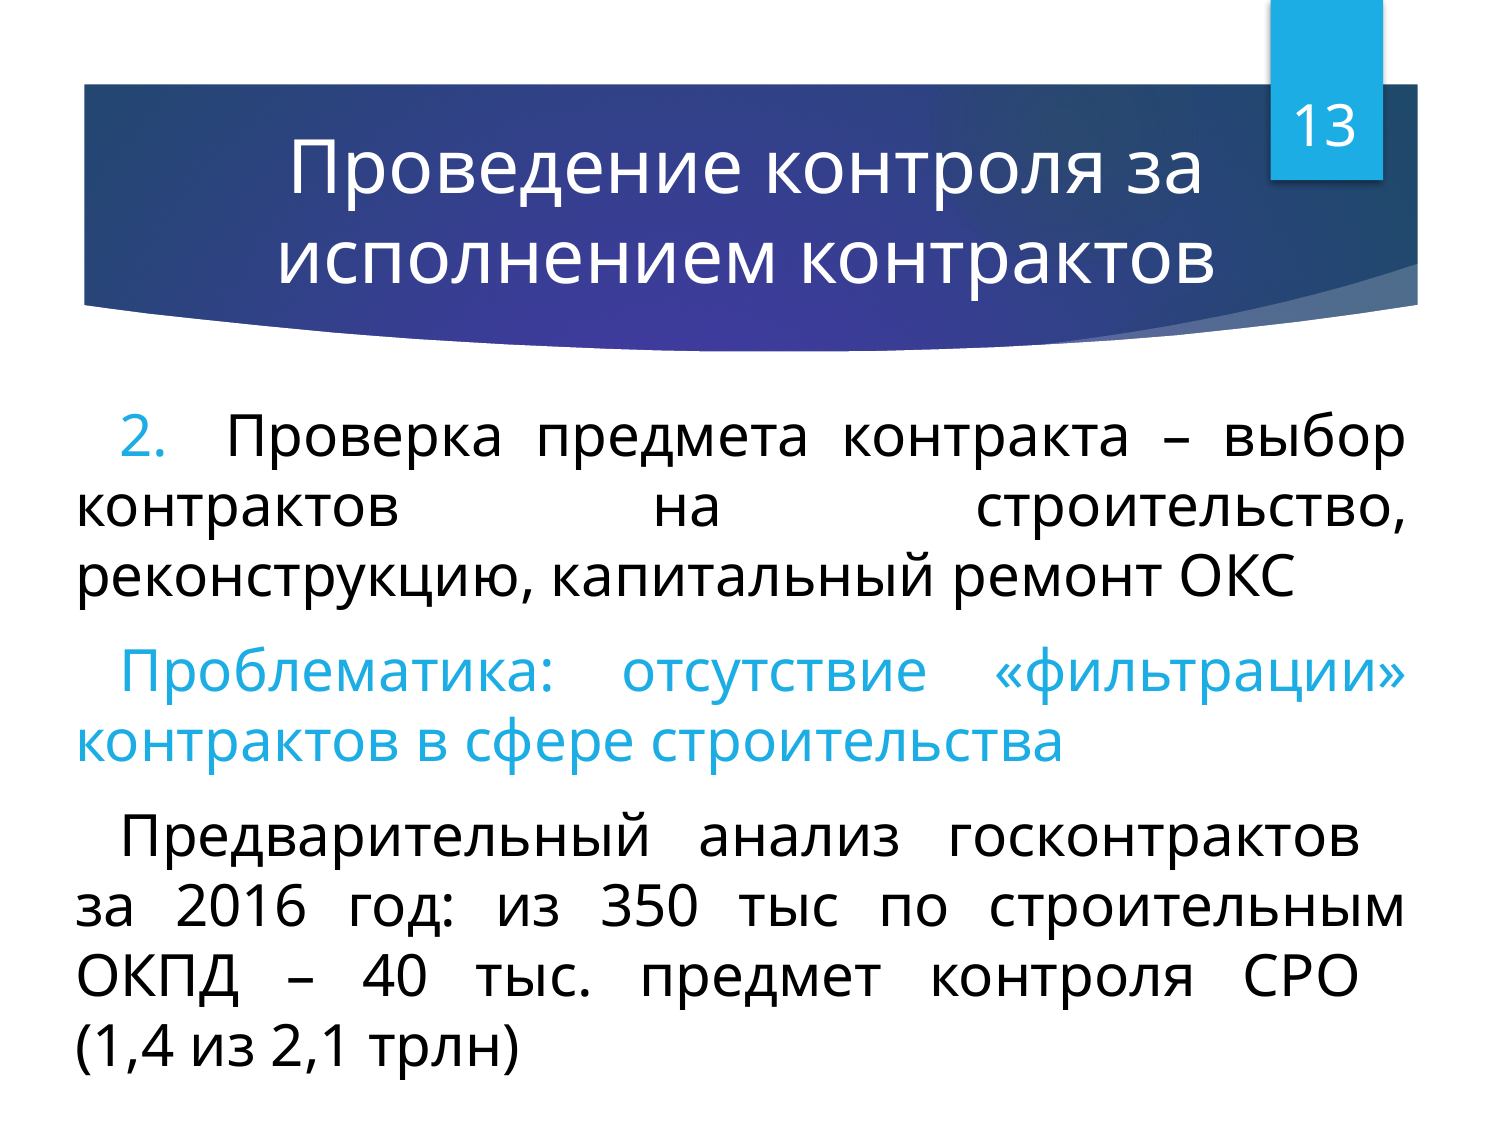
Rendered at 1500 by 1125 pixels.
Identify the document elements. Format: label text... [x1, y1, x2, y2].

list 2. Проверка предмета контракта – выбор контрактов на строительство, реконструкцию, капитальный ремонт ОКС Проблематика: отсутствие «фильтрации» контрактов в сфере строительства Предварительный анализ госконтрактов за 2016 год: из 350 тыс по строительным ОКПД – 40 тыс. предмет контроля СРО (1,4 из 2,1 трлн) [60, 390, 1423, 1125]
title Проведение контроля за исполнением контрактов [205, 102, 1288, 315]
slide_number 13 [1259, 48, 1390, 175]
